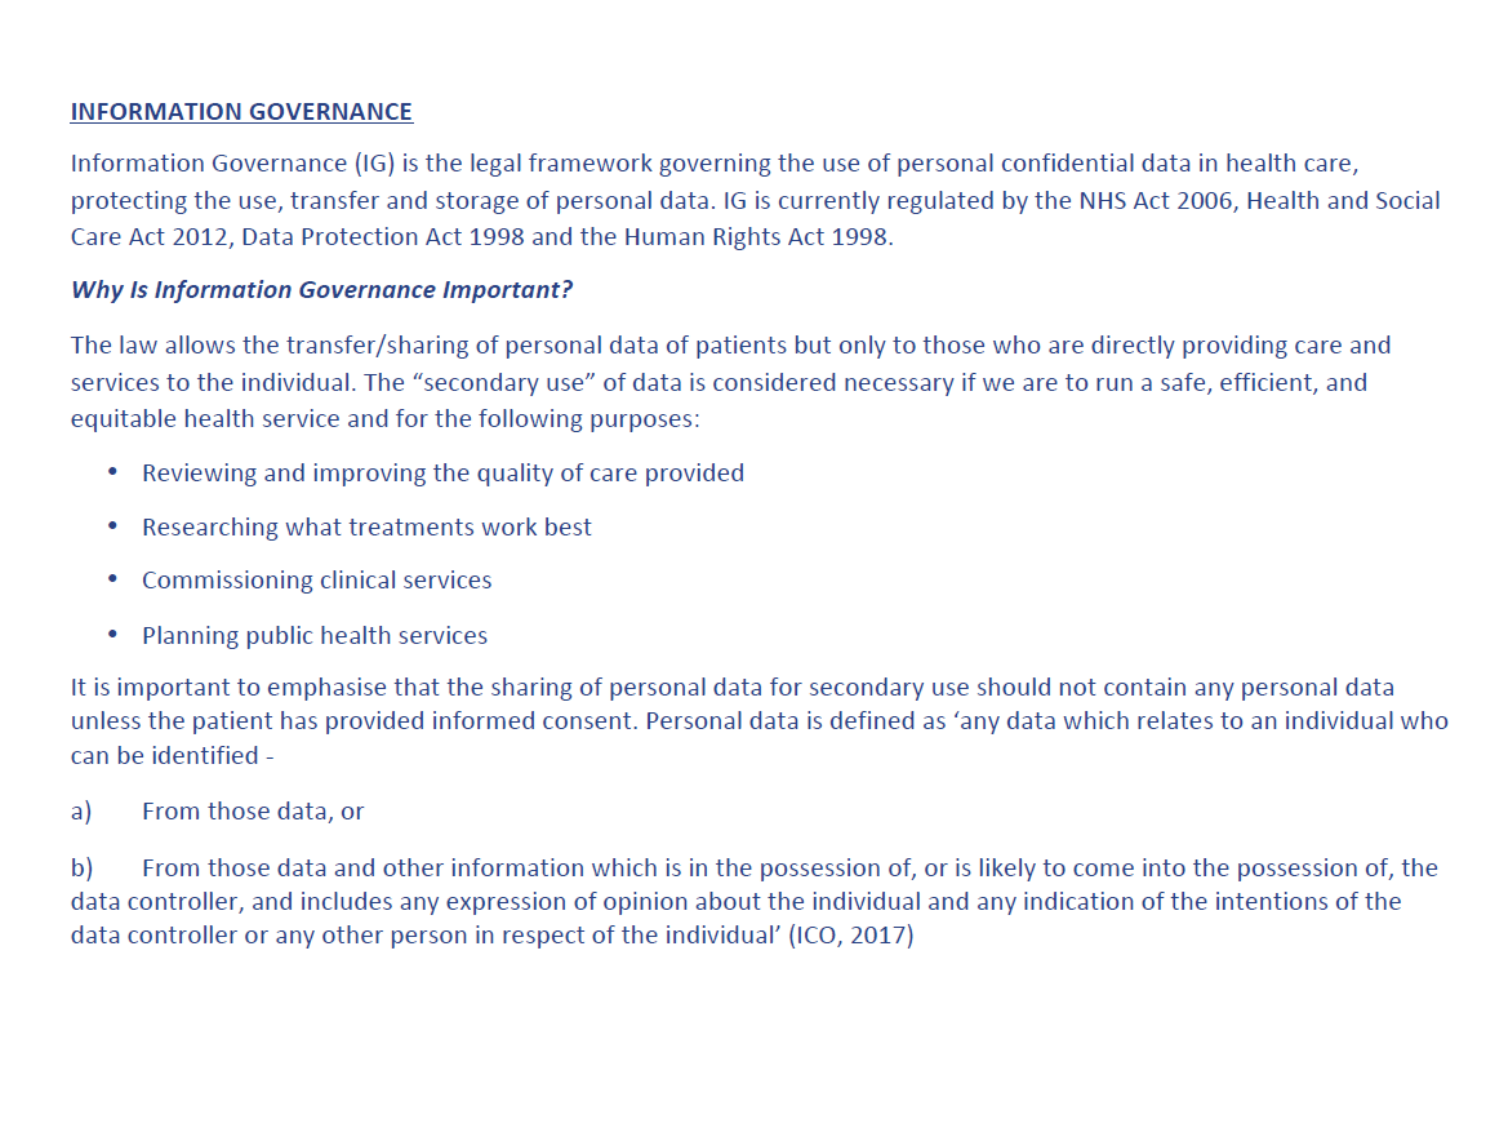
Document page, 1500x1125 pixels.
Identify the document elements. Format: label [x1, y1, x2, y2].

picture [52, 89, 1472, 960]
